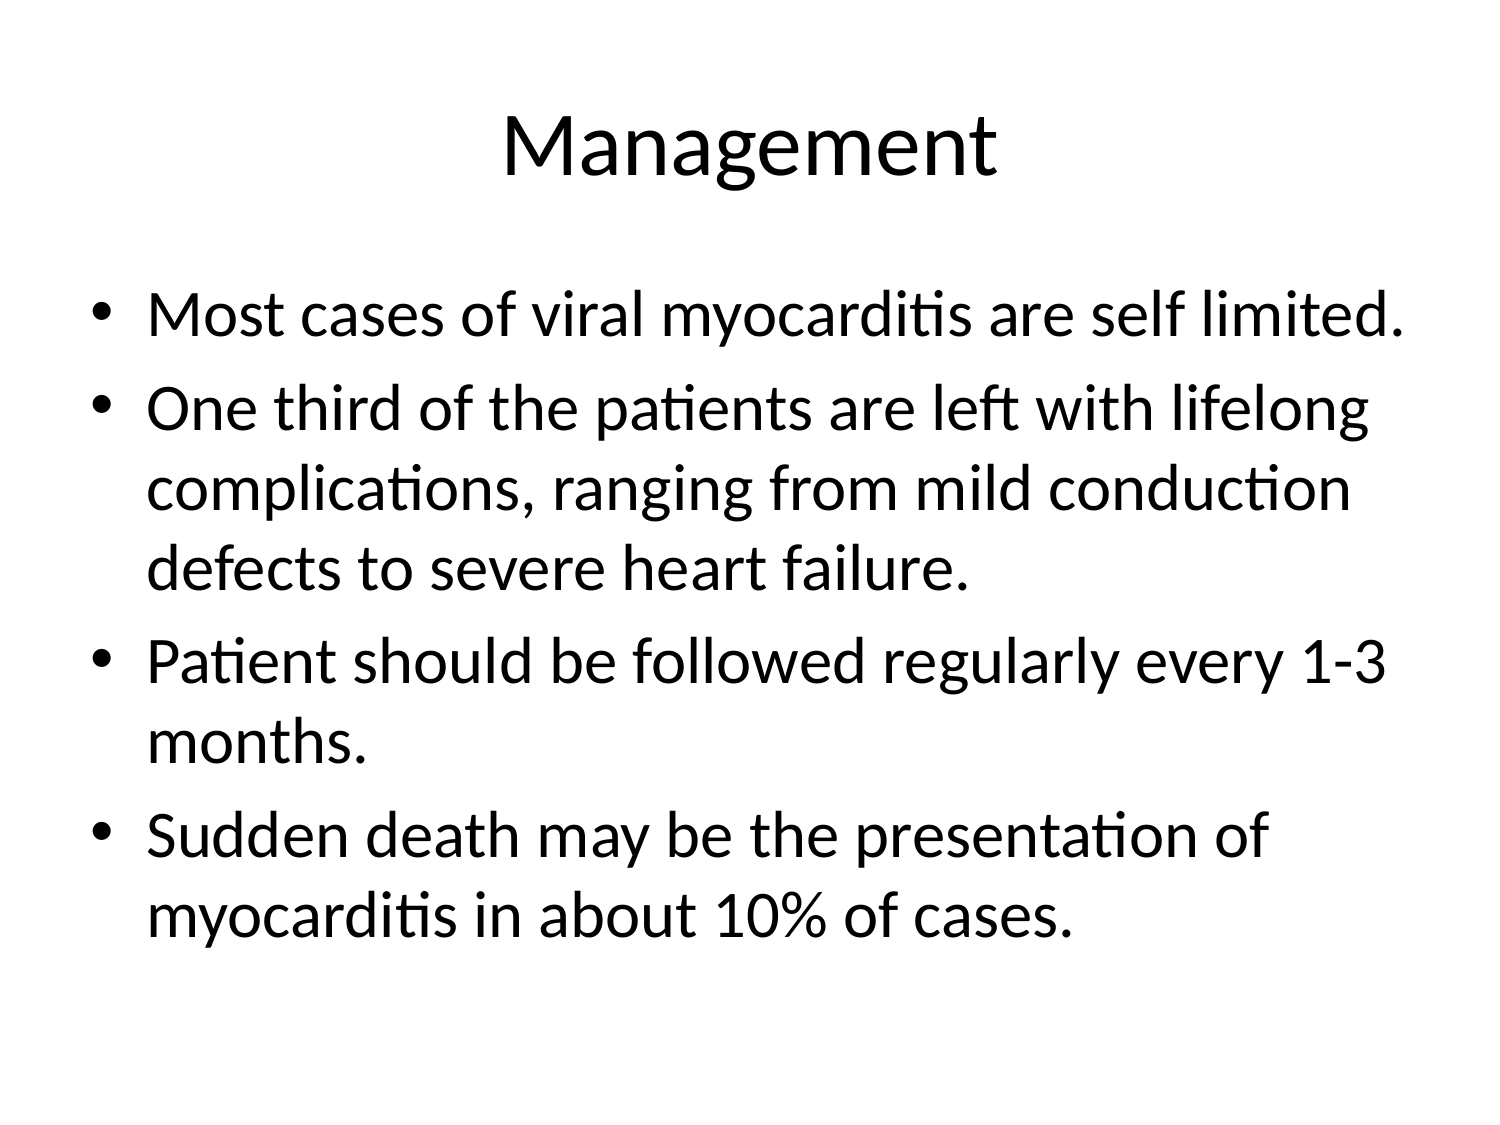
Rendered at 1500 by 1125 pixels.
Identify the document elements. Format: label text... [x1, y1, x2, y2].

title Management [75, 45, 1425, 233]
list Most cases of viral myocarditis are self limited. One third of the patients are left with lifelong complications, ranging from mild conduction defects to severe heart failure. Patient should be followed regularly every 1-3 months. Sudden death may be the presentation of myocarditis in about 10% of cases. [75, 262, 1425, 1005]
